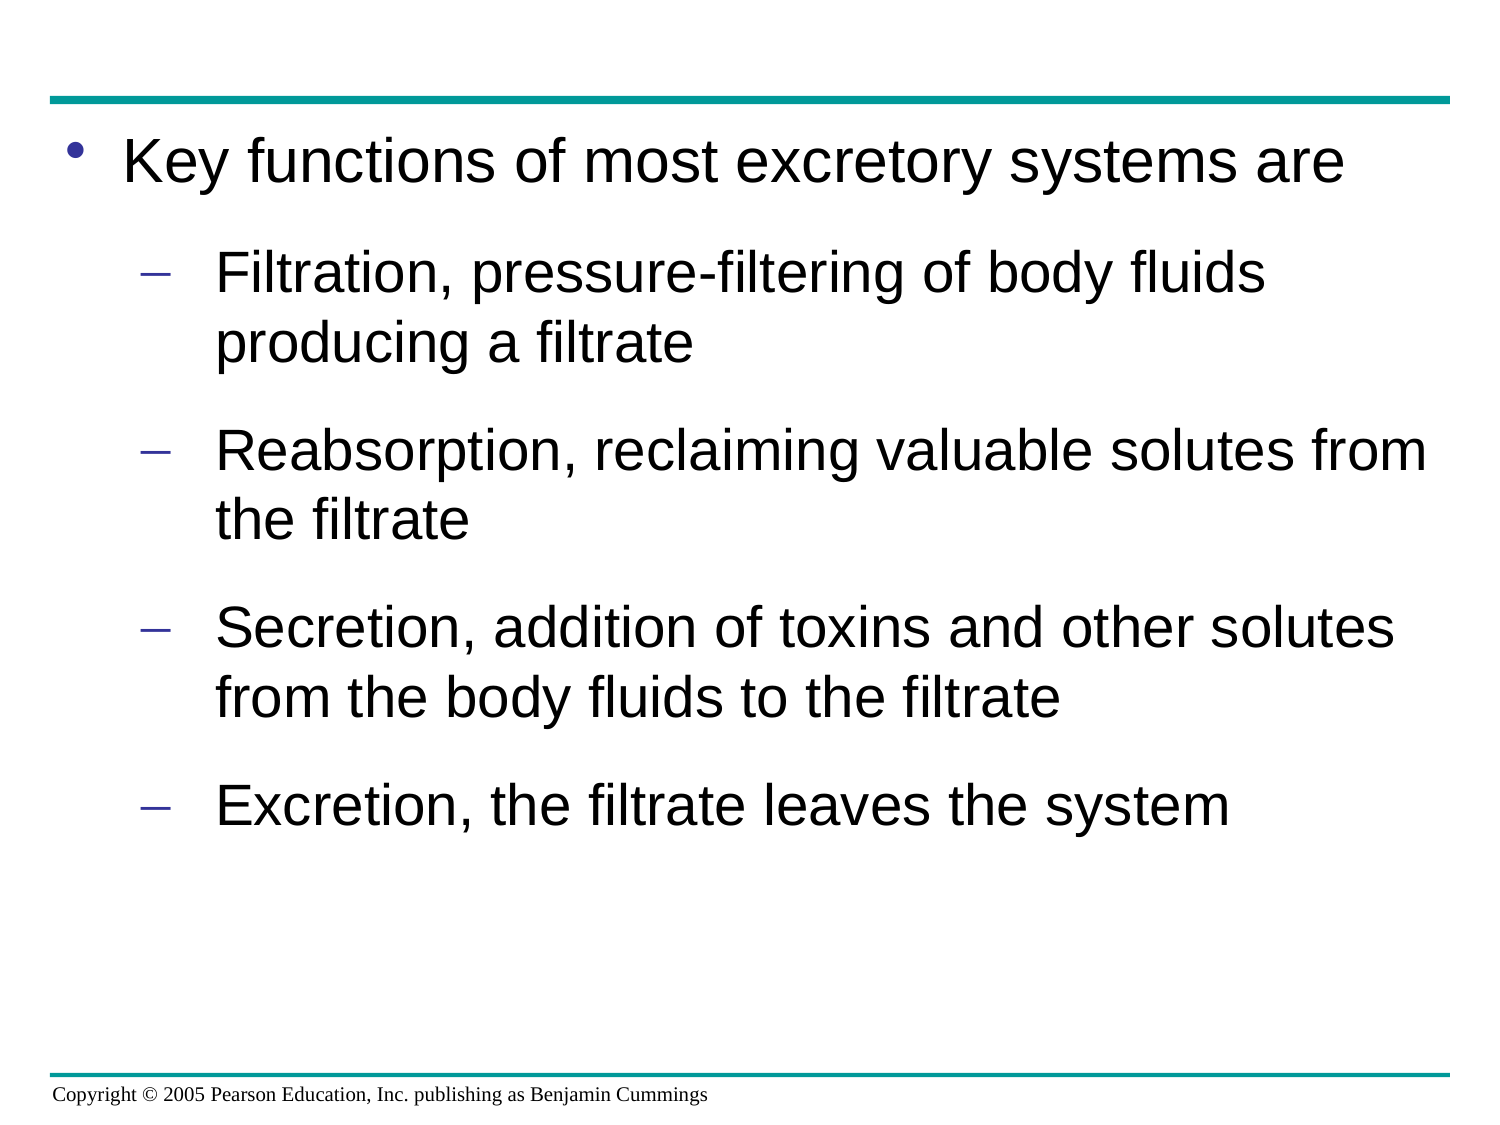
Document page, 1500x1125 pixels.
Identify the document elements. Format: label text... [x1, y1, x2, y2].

list Key functions of most excretory systems are Filtration, pressure-filtering of body fluids producing a filtrate Reabsorption, reclaiming valuable solutes from the filtrate Secretion, addition of toxins and other solutes from the body fluids to the filtrate Excretion, the filtrate leaves the system [50, 112, 1450, 891]
